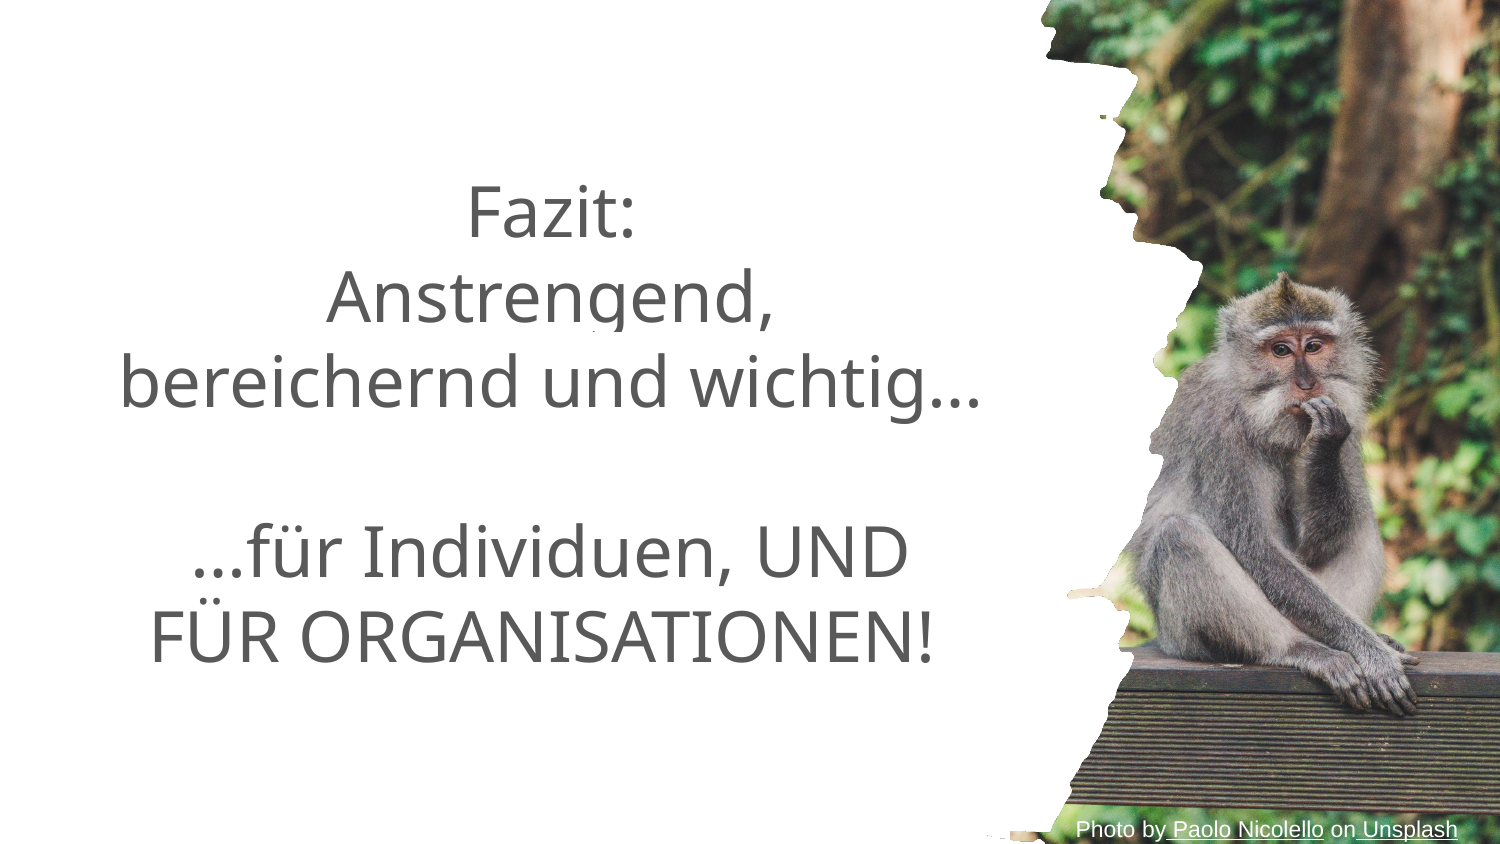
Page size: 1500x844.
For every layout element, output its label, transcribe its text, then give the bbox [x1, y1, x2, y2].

title Fazit: Anstrengend, bereichernd und wichtig… …für Individuen, UND FÜR ORGANISATIONEN! [102, 199, 873, 644]
picture [878, 0, 1500, 844]
